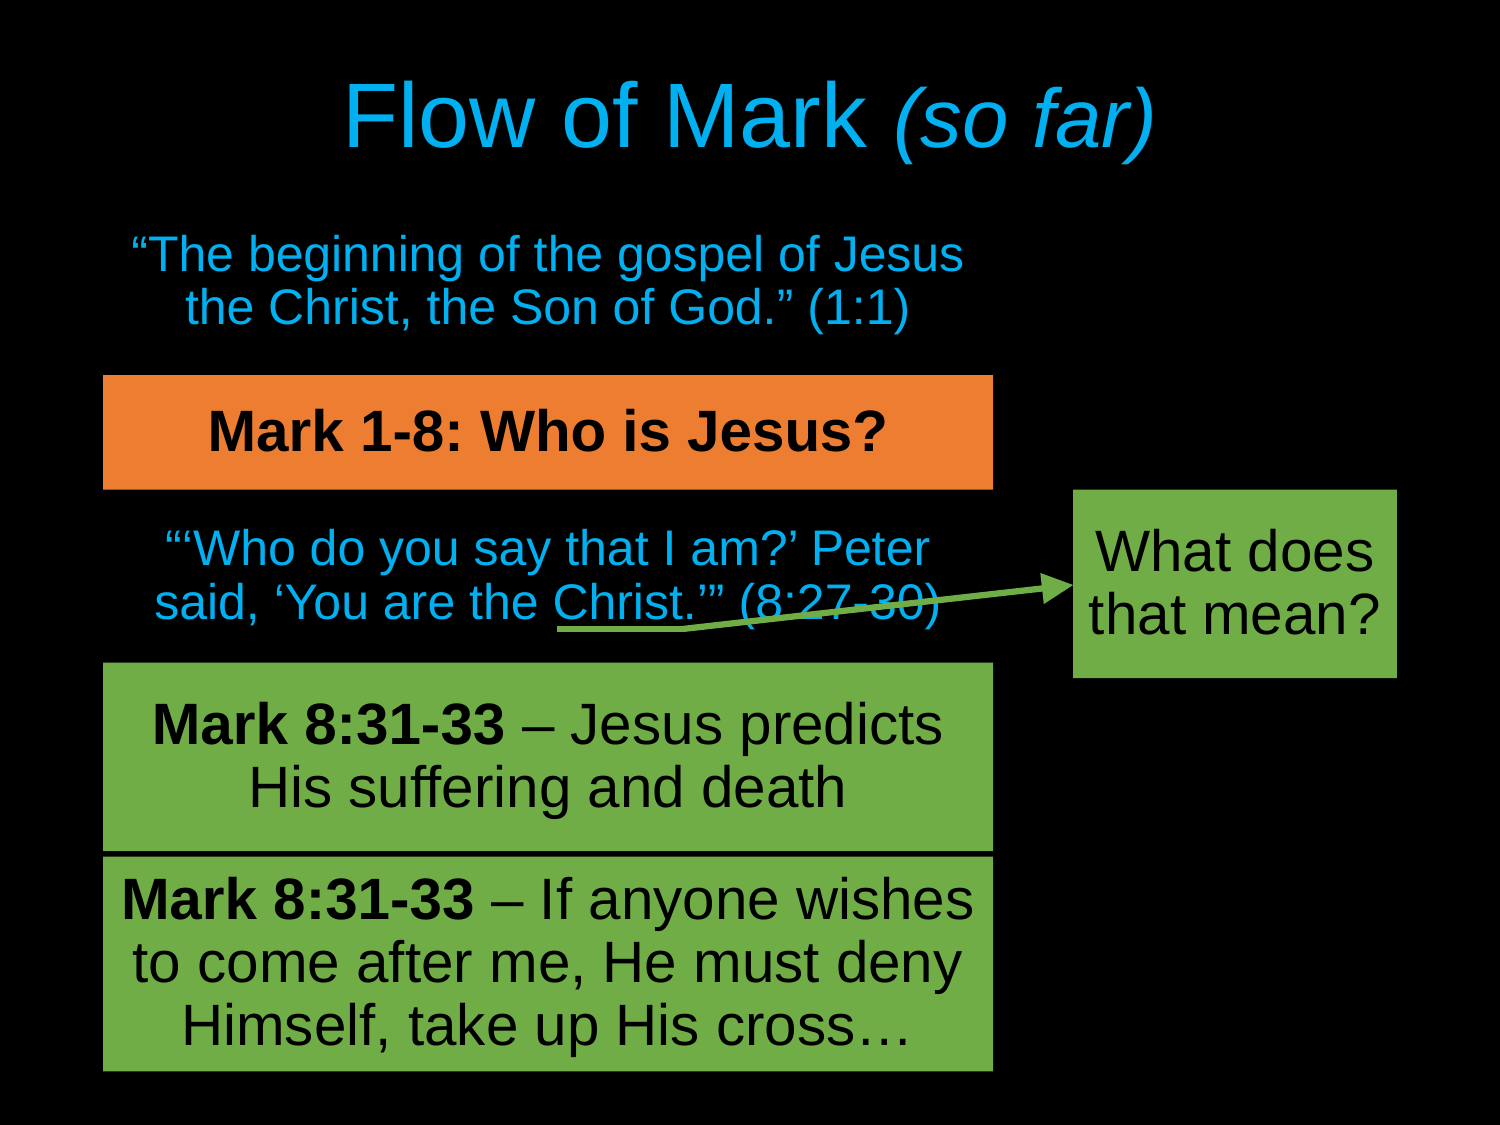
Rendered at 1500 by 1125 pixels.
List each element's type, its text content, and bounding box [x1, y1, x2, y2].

text_box Flow of Mark (so far) [103, 59, 1397, 176]
text_box “‘Who do you say that I am?’ Peter said, ‘You are the Christ.’” (8:27-30) [103, 501, 994, 651]
text_box Mark 8:31-33 – If anyone wishes to come after me, He must deny Himself, take up His cross… [103, 856, 994, 1072]
title “The beginning of the gospel of Jesus the Christ, the Son of God.” (1:1) [103, 200, 994, 364]
text_box Mark 8:31-33 – Jesus predicts His suffering and death [103, 662, 994, 852]
list Mark 1-8: Who is Jesus? [103, 375, 994, 490]
text_box What does that mean? [1073, 489, 1397, 679]
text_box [683, 584, 1074, 629]
